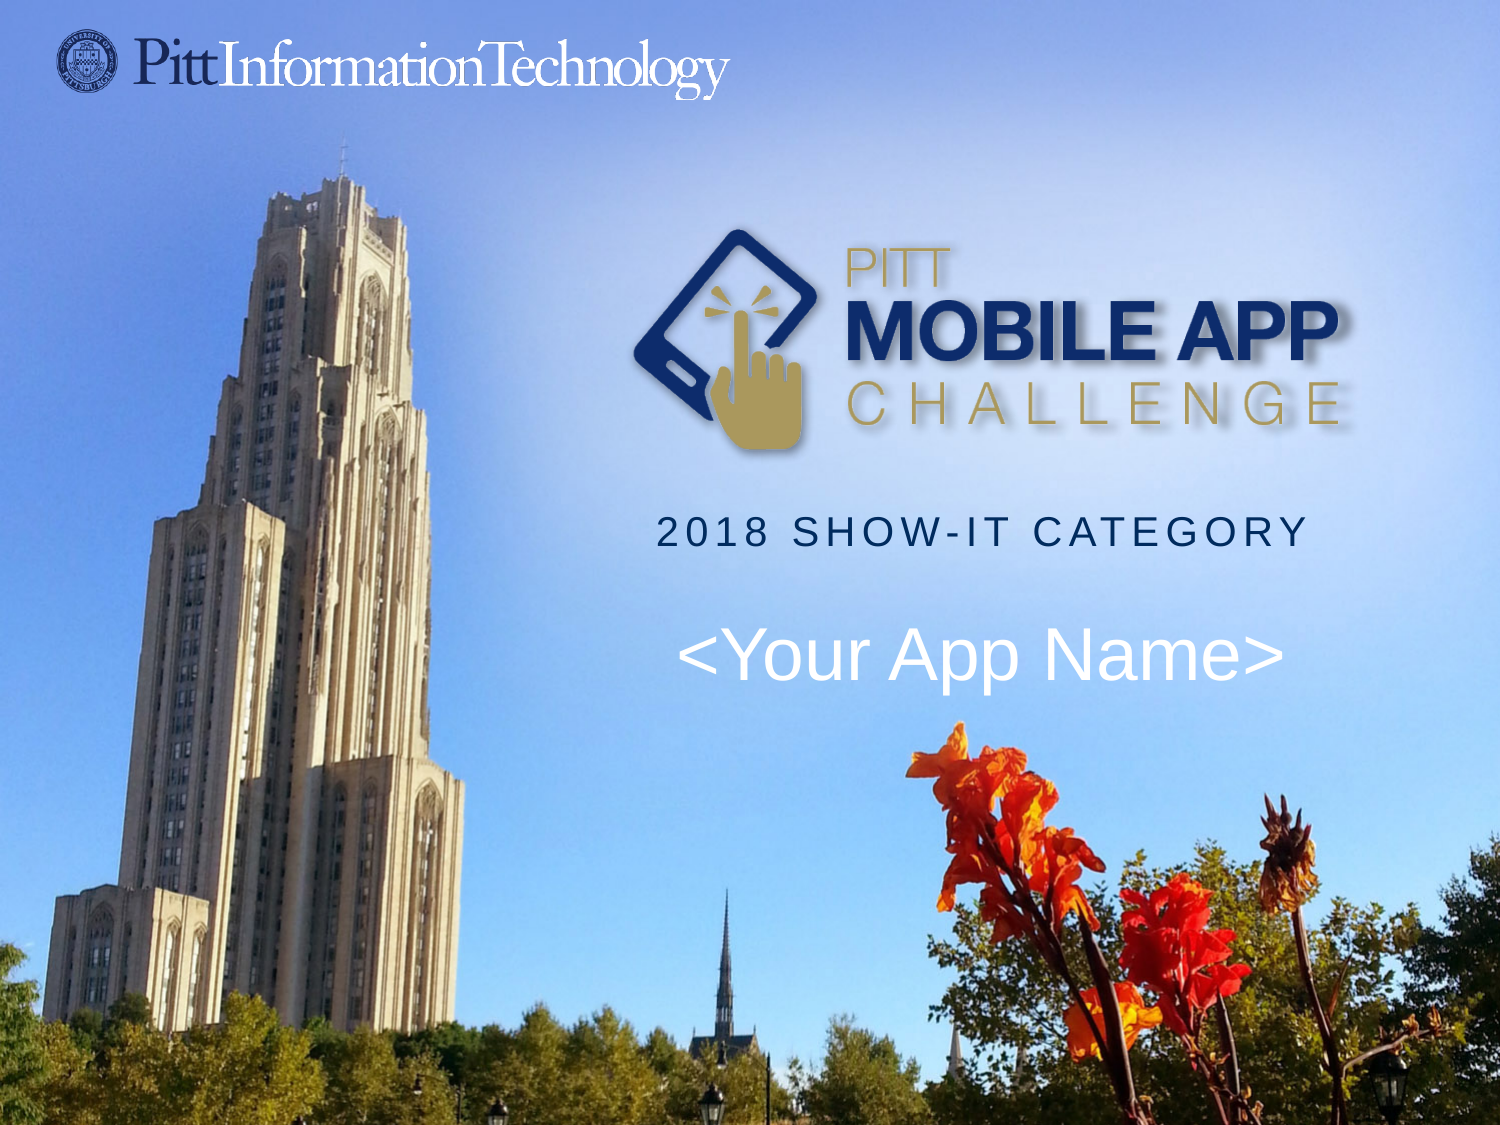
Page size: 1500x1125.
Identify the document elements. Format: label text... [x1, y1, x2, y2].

picture [0, 0, 1500, 1125]
text_box 2018 SHOW-IT CATEGORY <Your App Name> [575, 497, 1387, 735]
